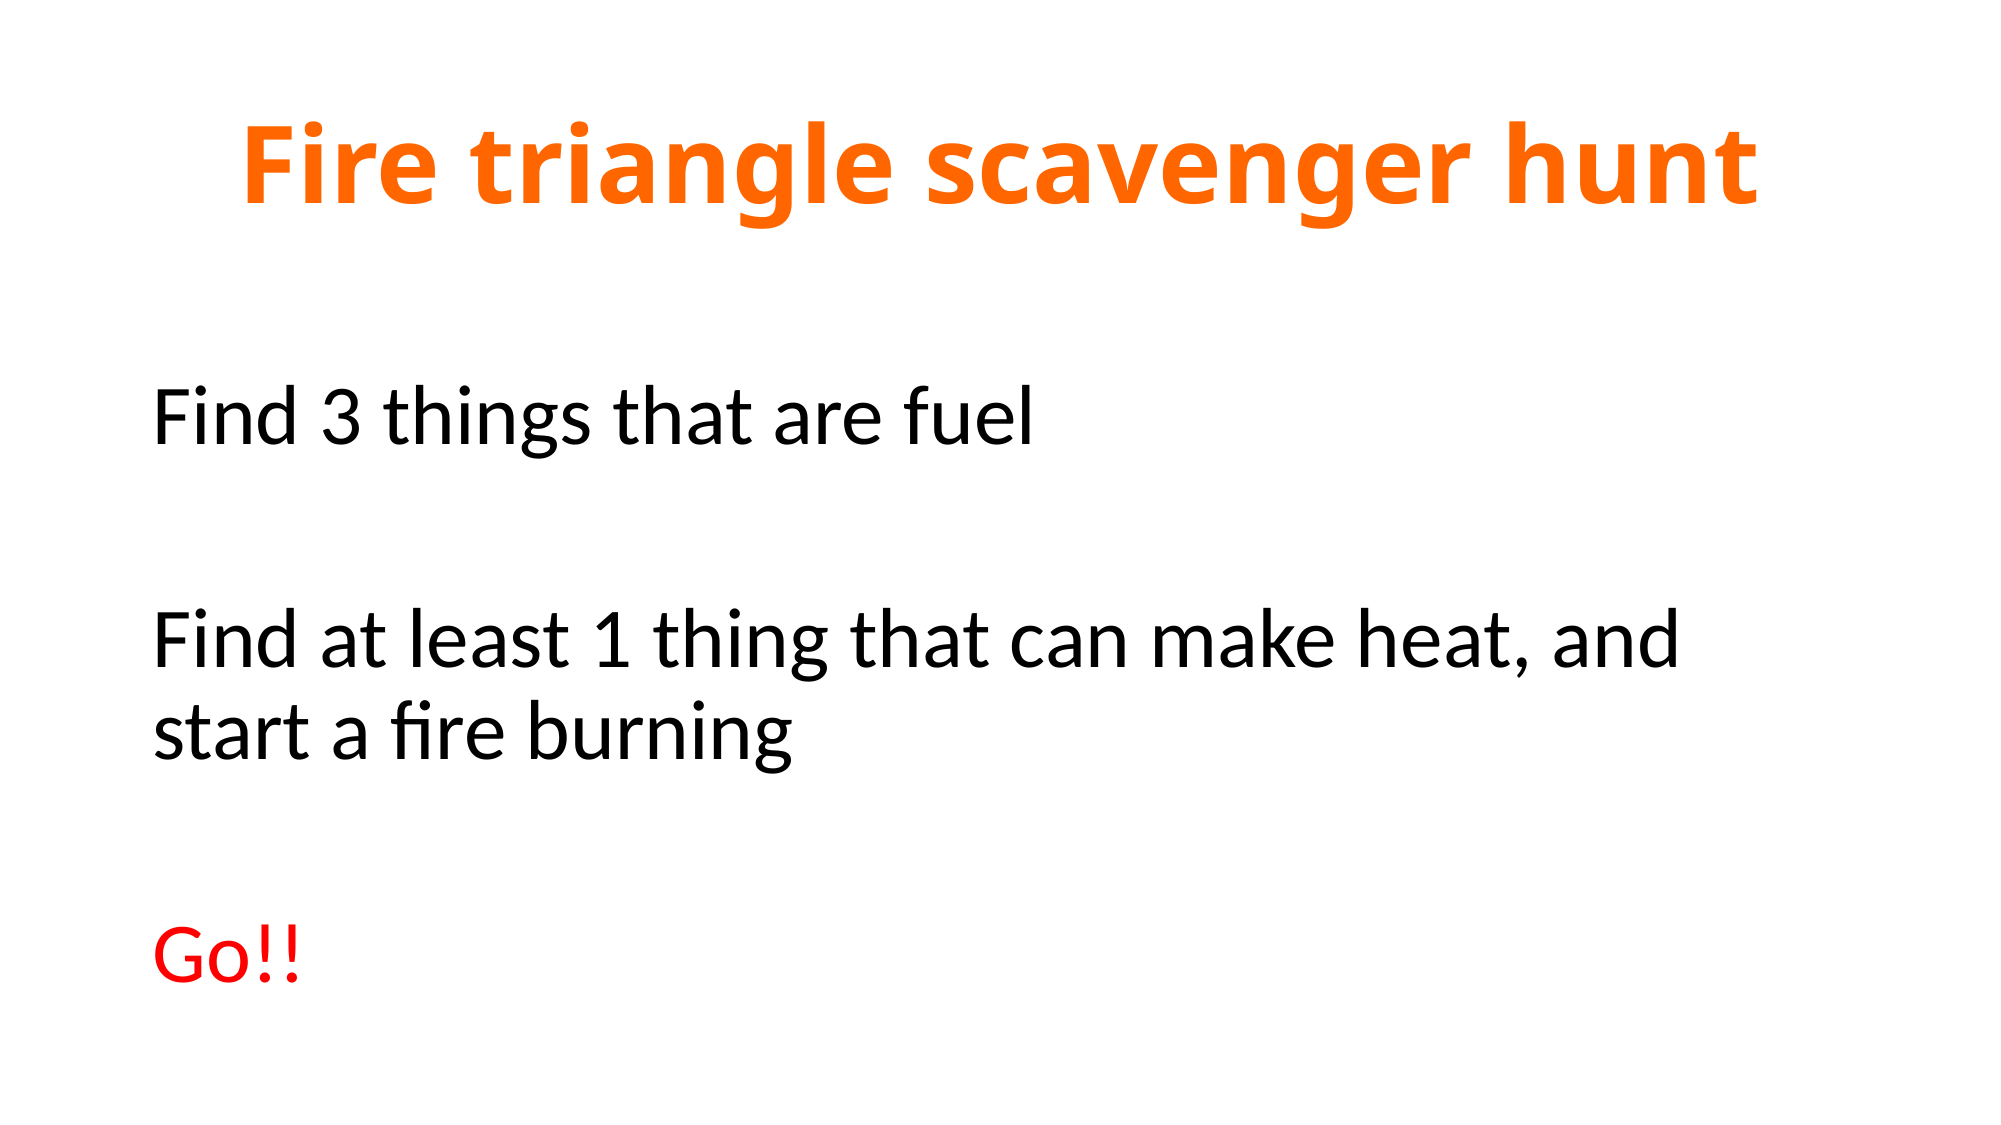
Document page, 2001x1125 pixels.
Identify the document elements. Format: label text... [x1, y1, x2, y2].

list Find 3 things that are fuel Find at least 1 thing that can make heat, and start a fire burning Go!! [137, 363, 1863, 1014]
title Fire triangle scavenger hunt [137, 59, 1863, 278]
